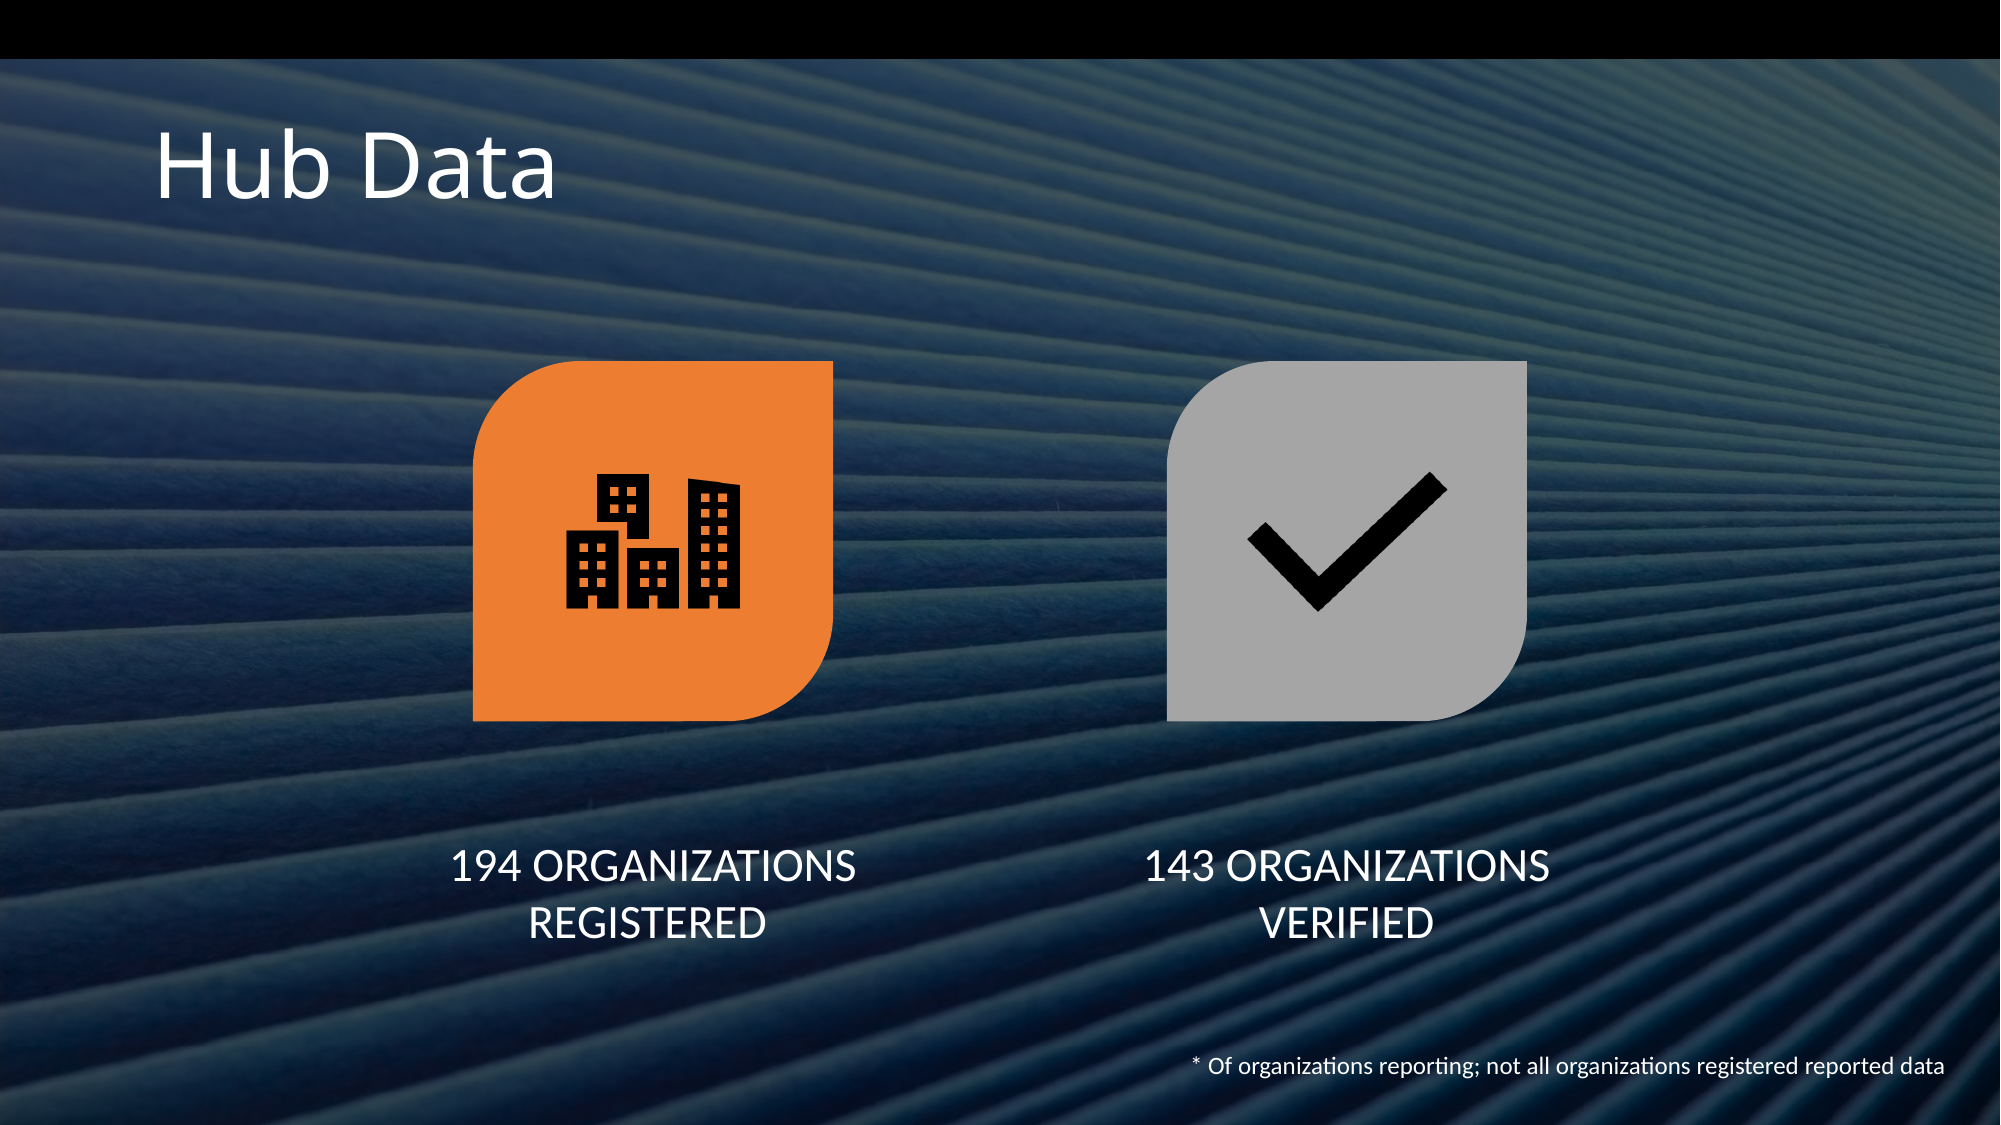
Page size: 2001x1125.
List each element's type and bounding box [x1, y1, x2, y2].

picture [0, 59, 2000, 1125]
list [137, 299, 1863, 1014]
text_box [0, 0, 2000, 59]
